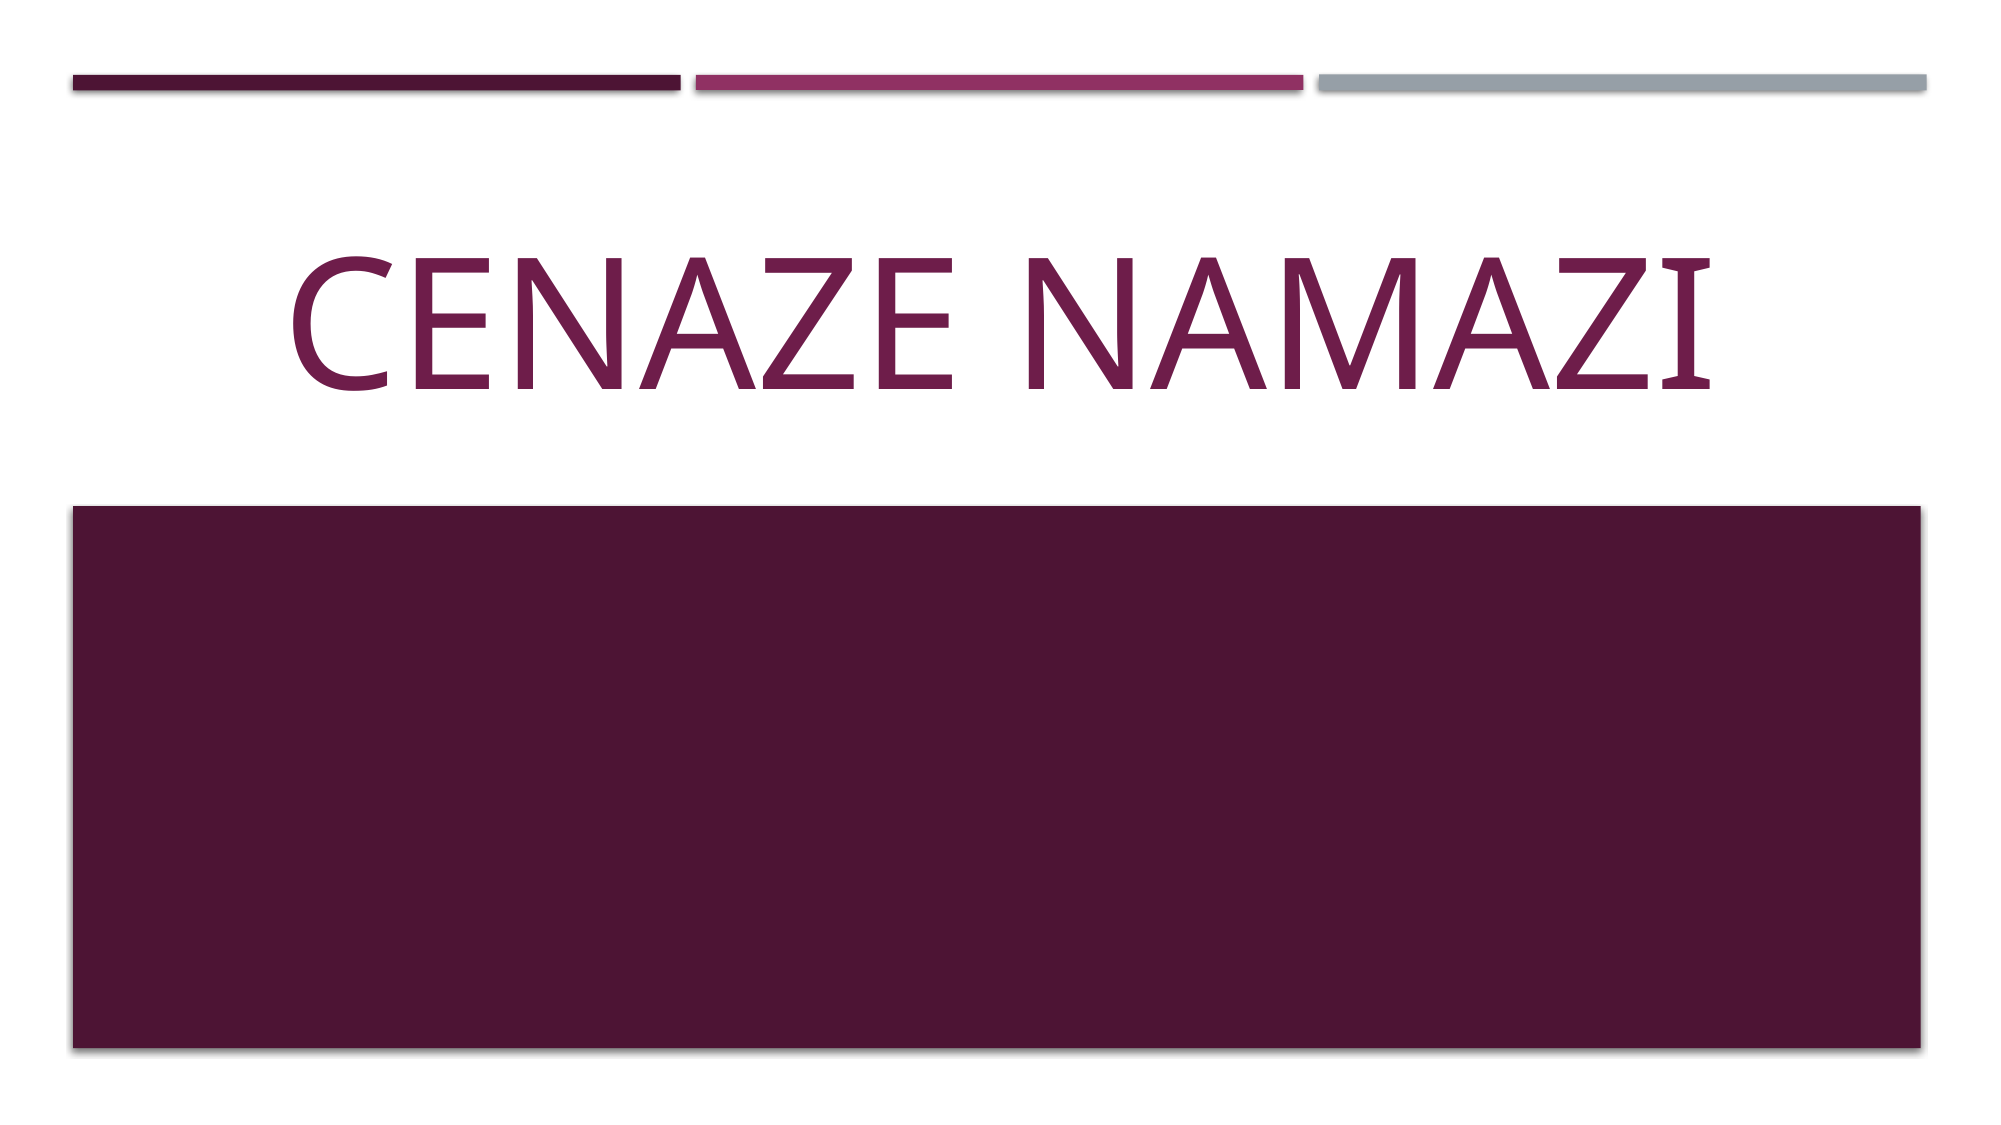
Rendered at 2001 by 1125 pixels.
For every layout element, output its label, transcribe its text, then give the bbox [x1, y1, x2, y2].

title CENAZE NAMAZI [0, 191, 2000, 434]
